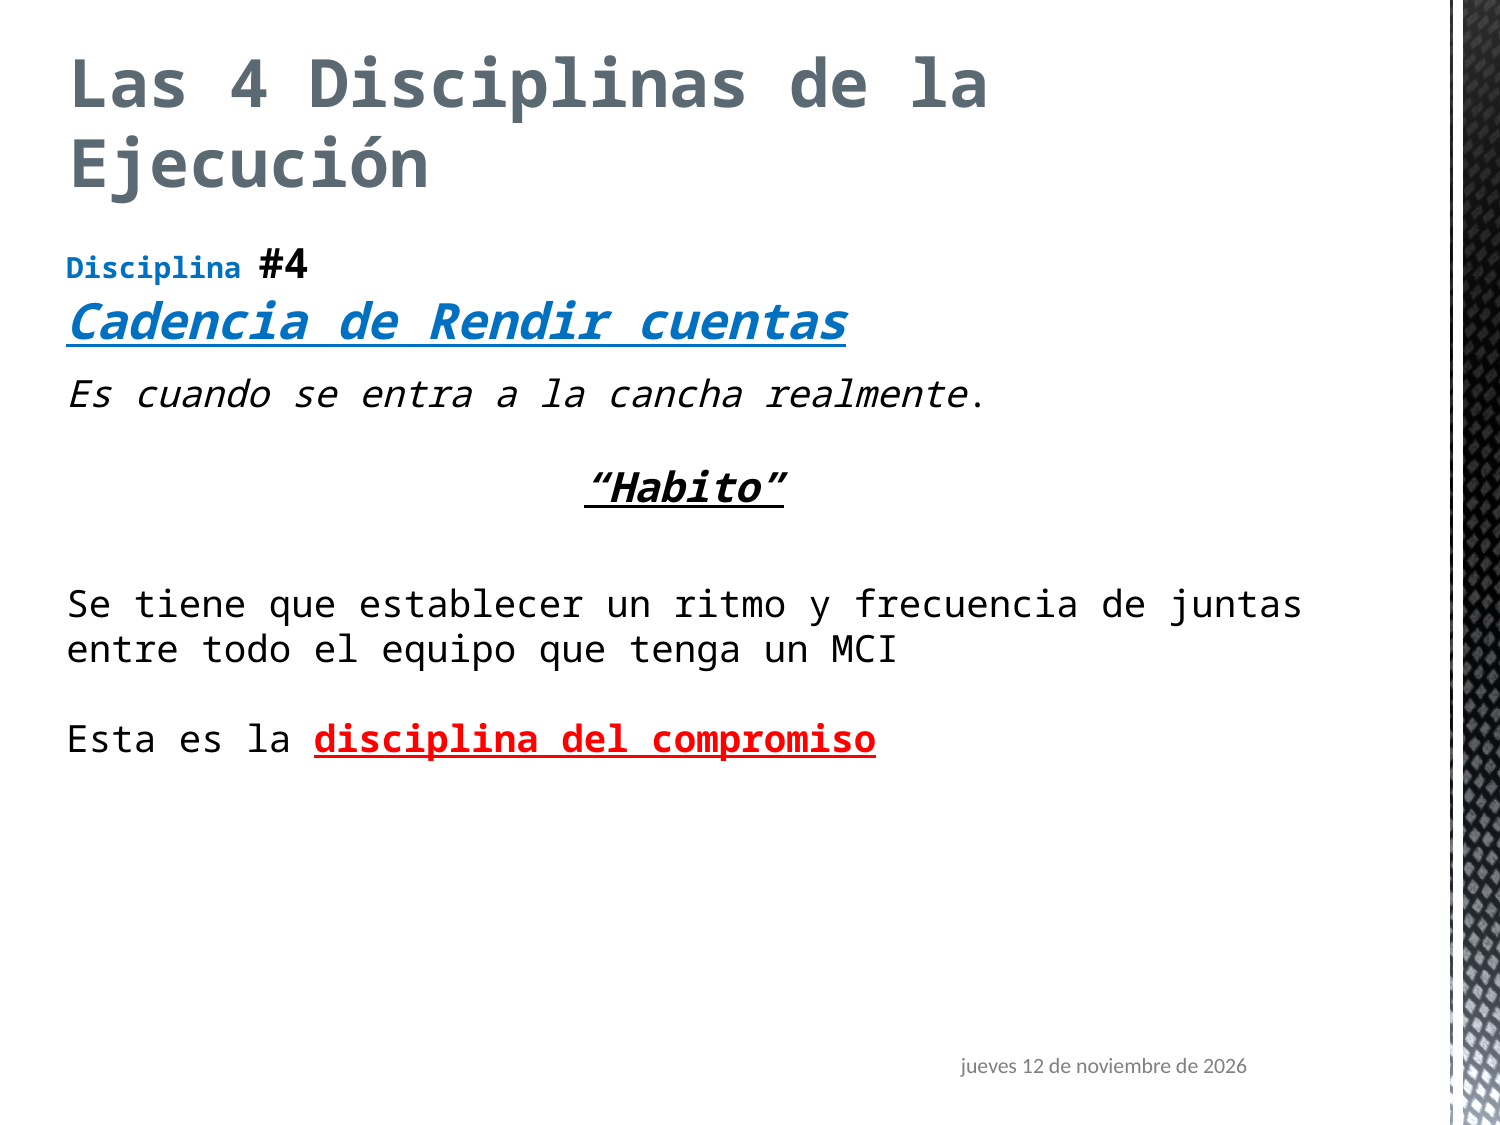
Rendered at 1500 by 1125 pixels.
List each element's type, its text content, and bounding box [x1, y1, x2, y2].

slide_number martes, 17 de abril de 2018 [800, 1054, 1263, 1075]
text_box Las 4 Disciplinas de la Ejecución [55, 33, 1288, 209]
text_box Disciplina #4 Cadencia de Rendir cuentas Es cuando se entra a la cancha realmente. Se tiene que establecer un ritmo y frecuencia de juntas entre todo el equipo que tenga un MCI Esta es la disciplina del compromiso [51, 212, 1438, 858]
picture [1447, 0, 1500, 1125]
text_box “Habito” [77, 452, 1291, 518]
